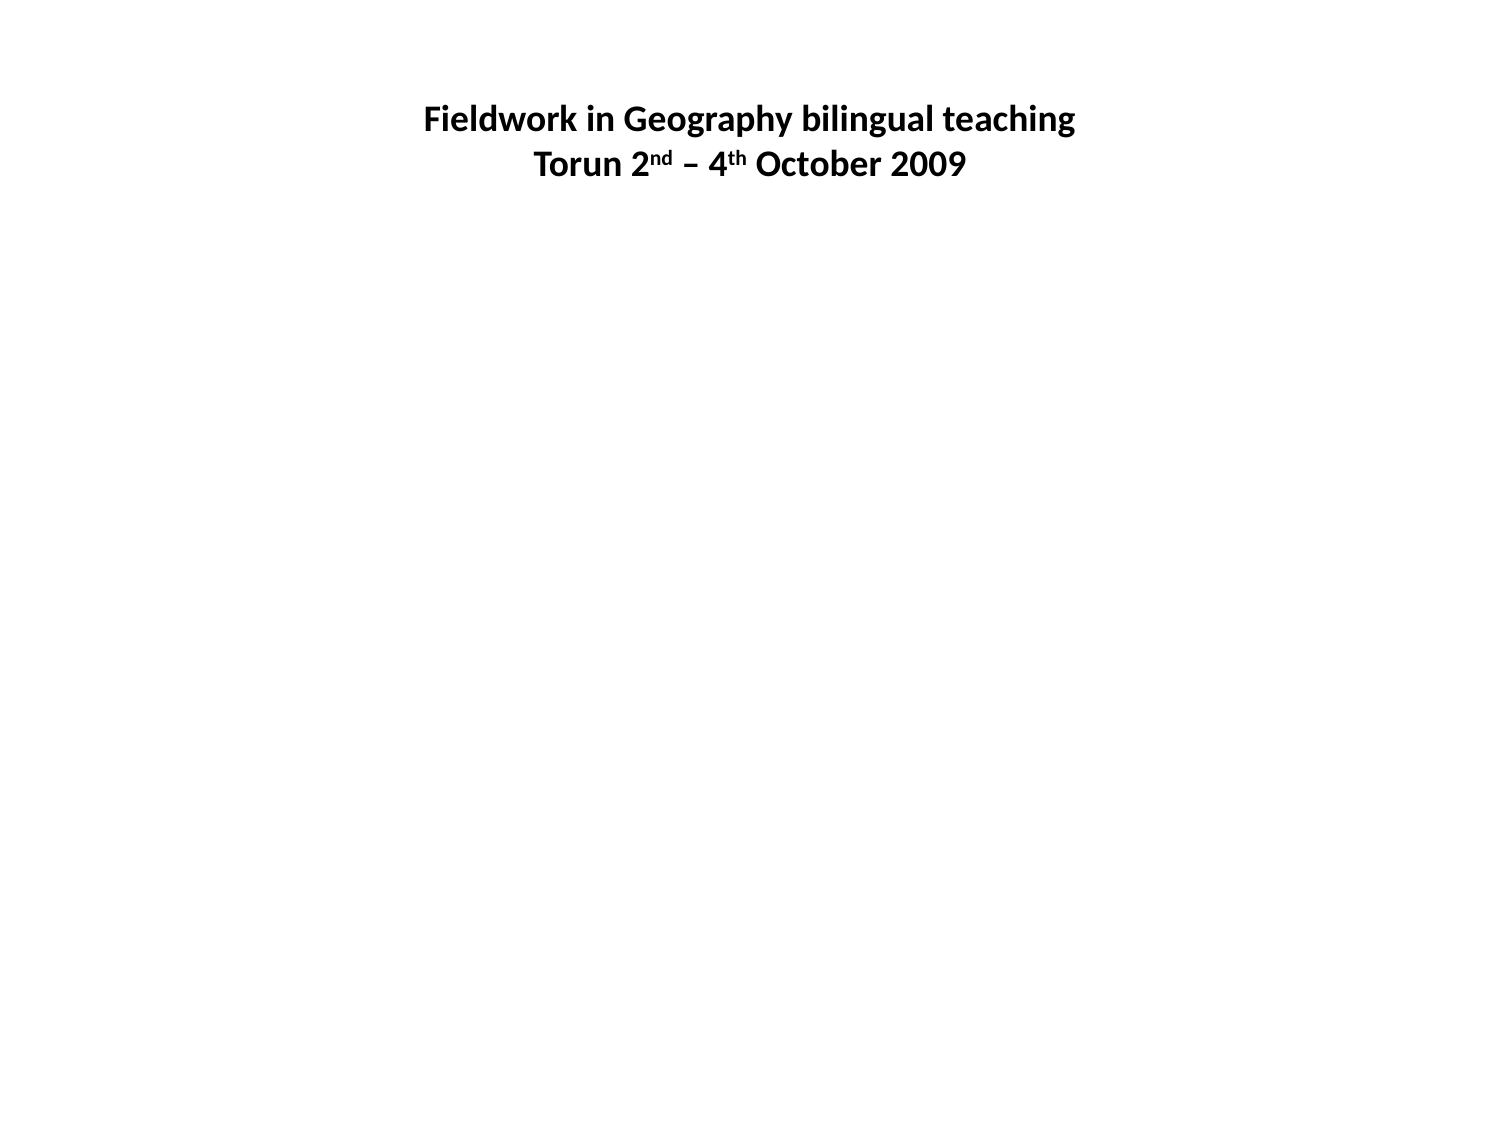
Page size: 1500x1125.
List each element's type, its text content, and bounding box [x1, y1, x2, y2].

title Fieldwork in Geography bilingual teaching Torun 2nd – 4th October 2009 [75, 45, 1425, 233]
